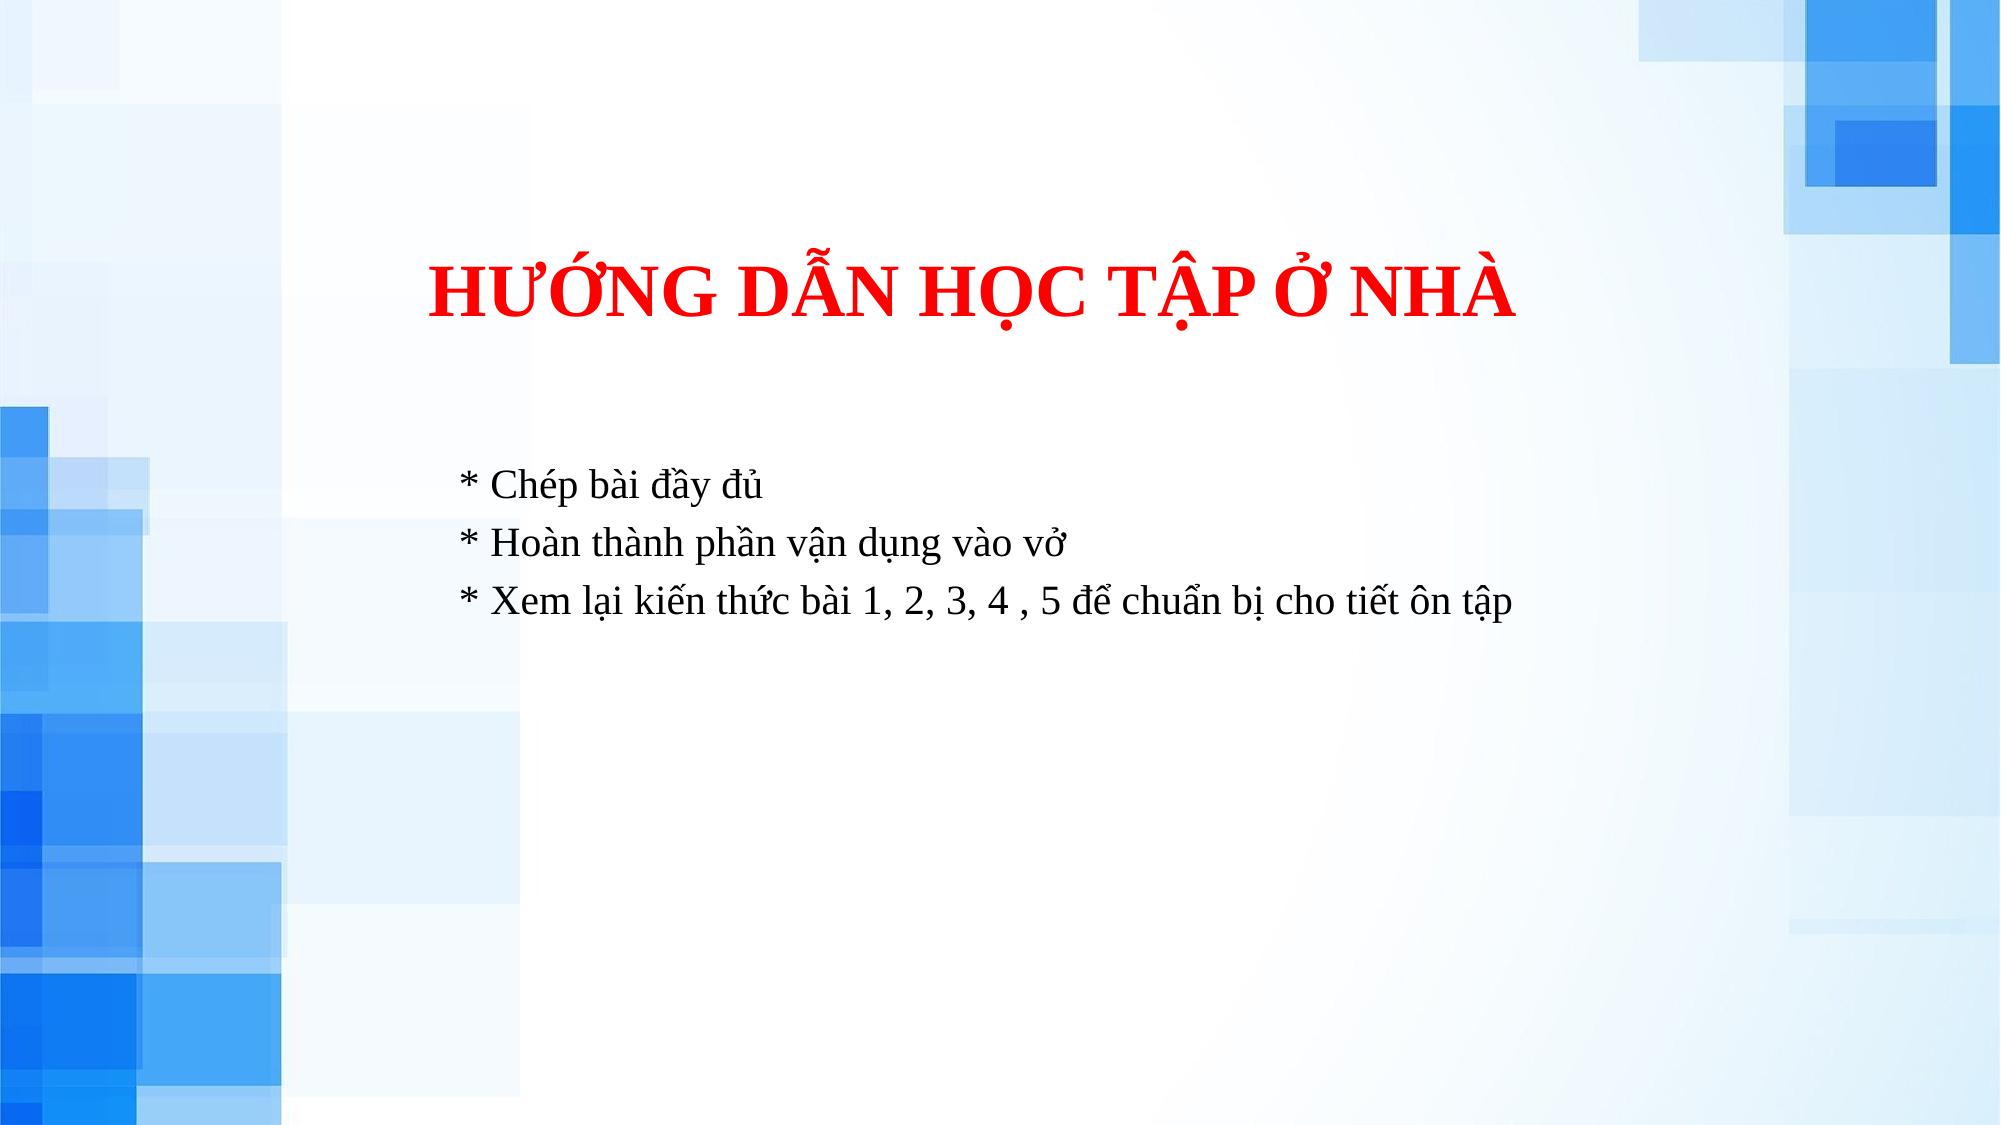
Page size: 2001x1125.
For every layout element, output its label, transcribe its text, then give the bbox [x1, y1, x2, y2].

picture [0, 0, 2001, 1125]
title HƯỚNG DẪN HỌC TẬP Ở NHÀ [326, 232, 1620, 340]
list * Chép bài đầy đủ * Hoàn thành phần vận dụng vào vở * Xem lại kiến thức bài 1, 2, 3, 4 , 5 để chuẩn bị cho tiết ôn tập [443, 448, 1600, 660]
